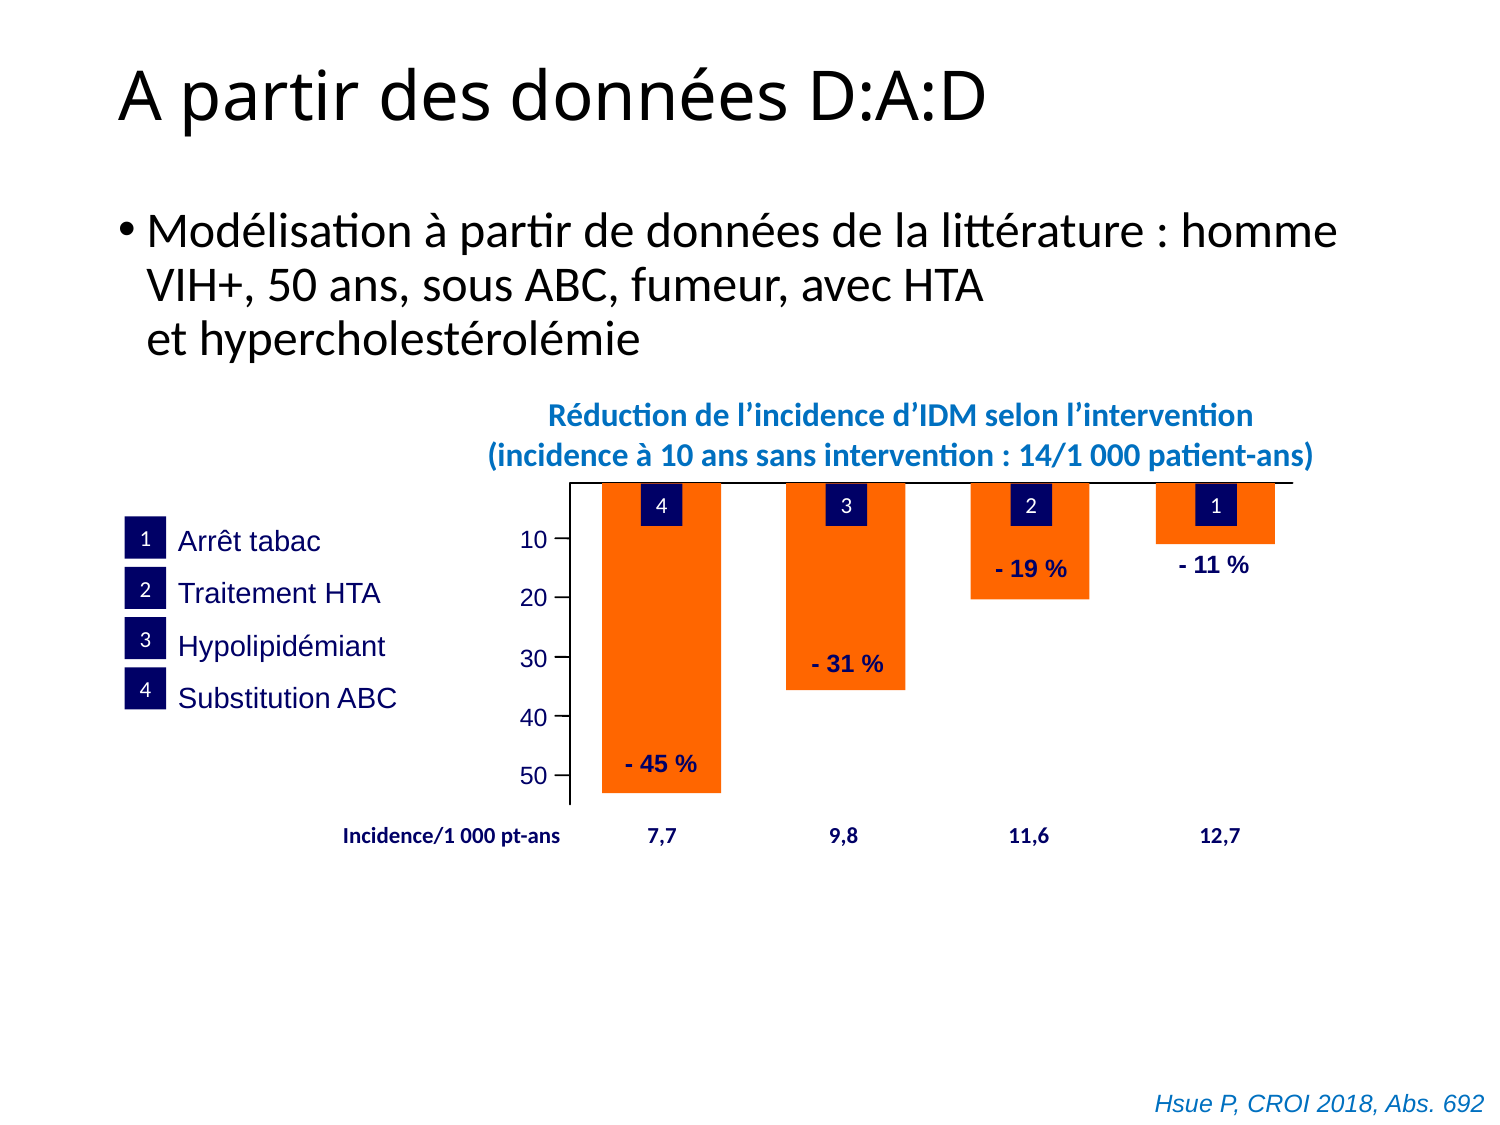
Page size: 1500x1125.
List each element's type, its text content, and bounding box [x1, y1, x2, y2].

text_box Hsue P, CROI 2018, Abs. 692 [973, 1079, 1500, 1125]
title A partir des données D:A:D [103, 22, 1397, 175]
text_box Réduction de l’incidence d’IDM selon l’intervention (incidence à 10 ans sans intervention : 14/1 000 patient-ans) [332, 386, 1471, 481]
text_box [123, 483, 1293, 858]
list Modélisation à partir de données de la littérature : homme VIH+, 50 ans, sous ABC, fumeur, avec HTA et hypercholestérolémie [103, 197, 1397, 1014]
